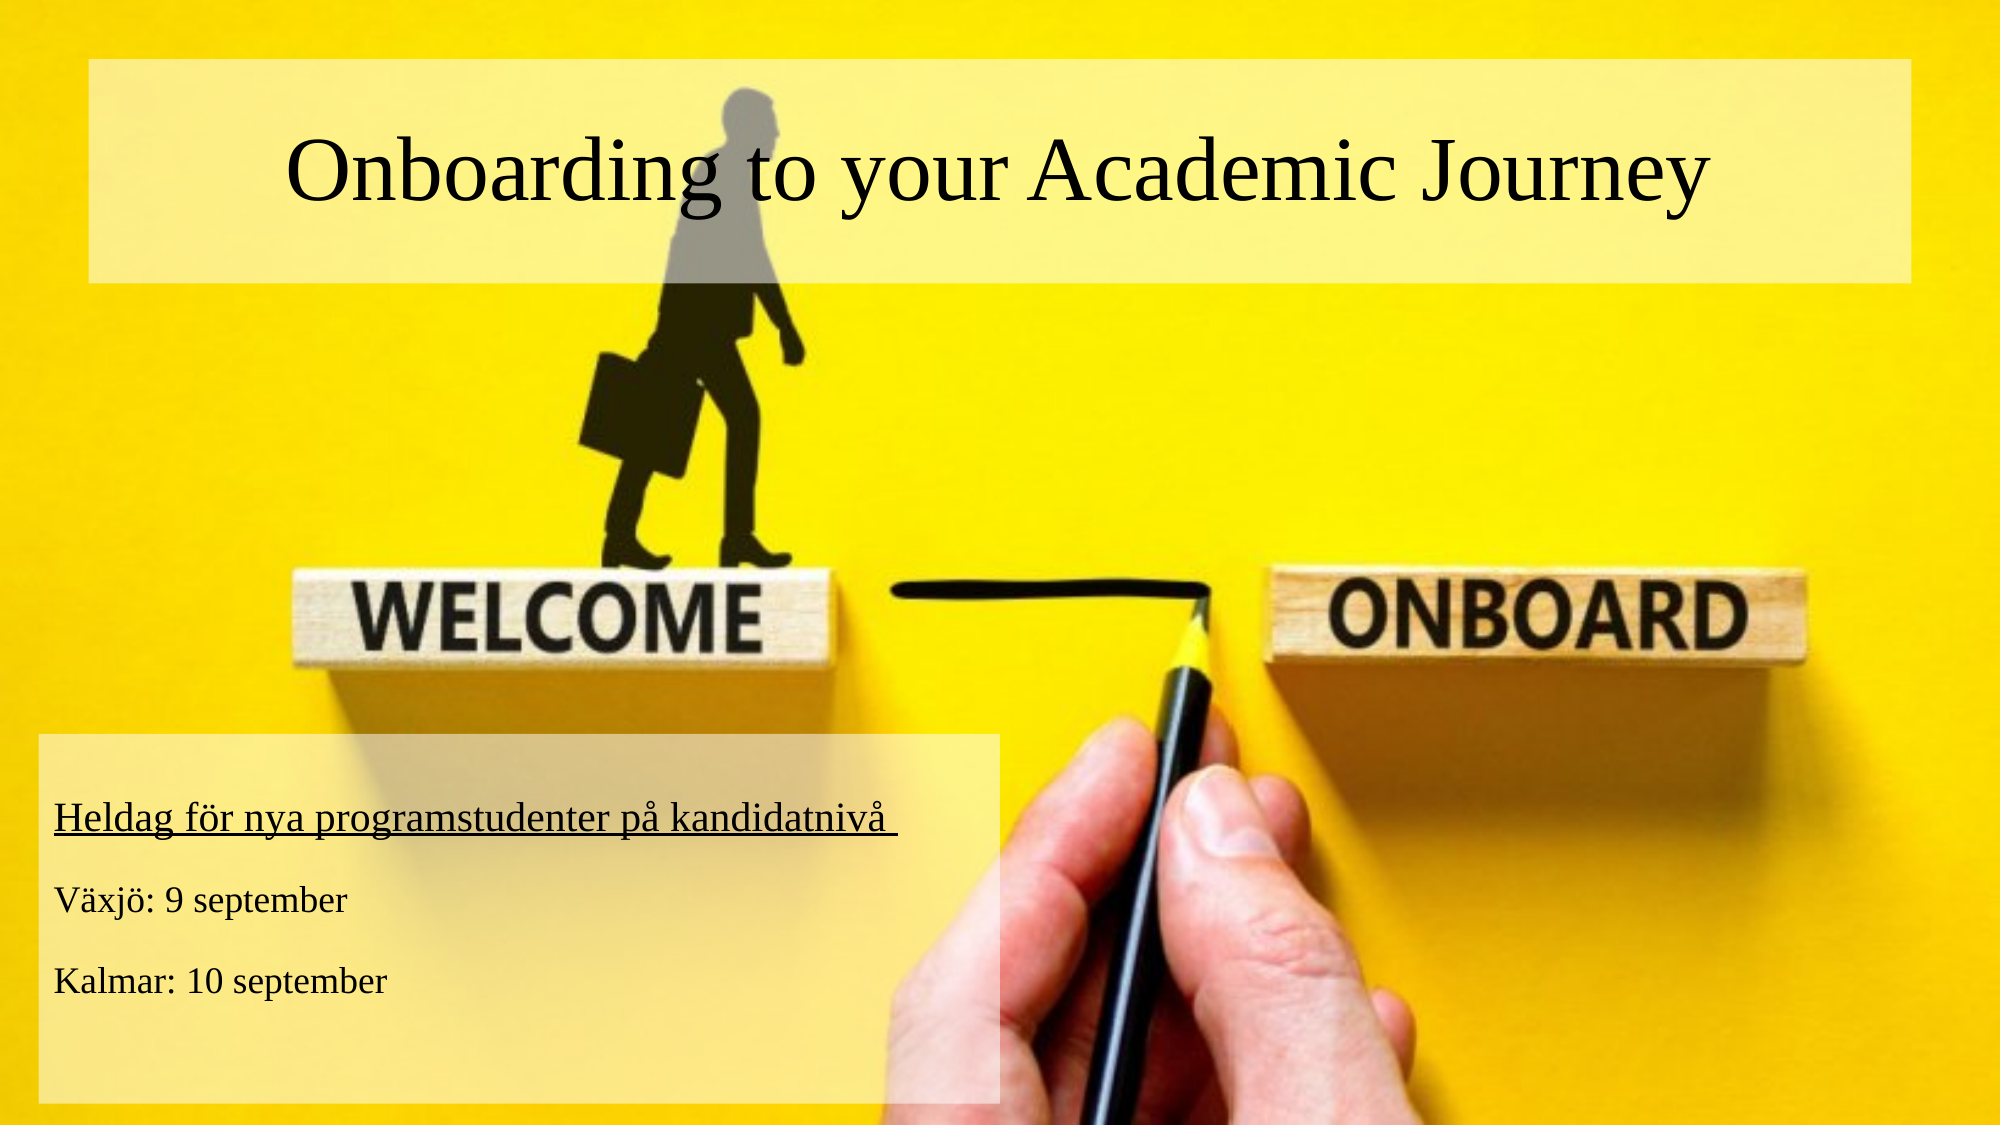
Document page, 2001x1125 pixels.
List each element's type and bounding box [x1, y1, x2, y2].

list [0, 0, 2000, 1125]
